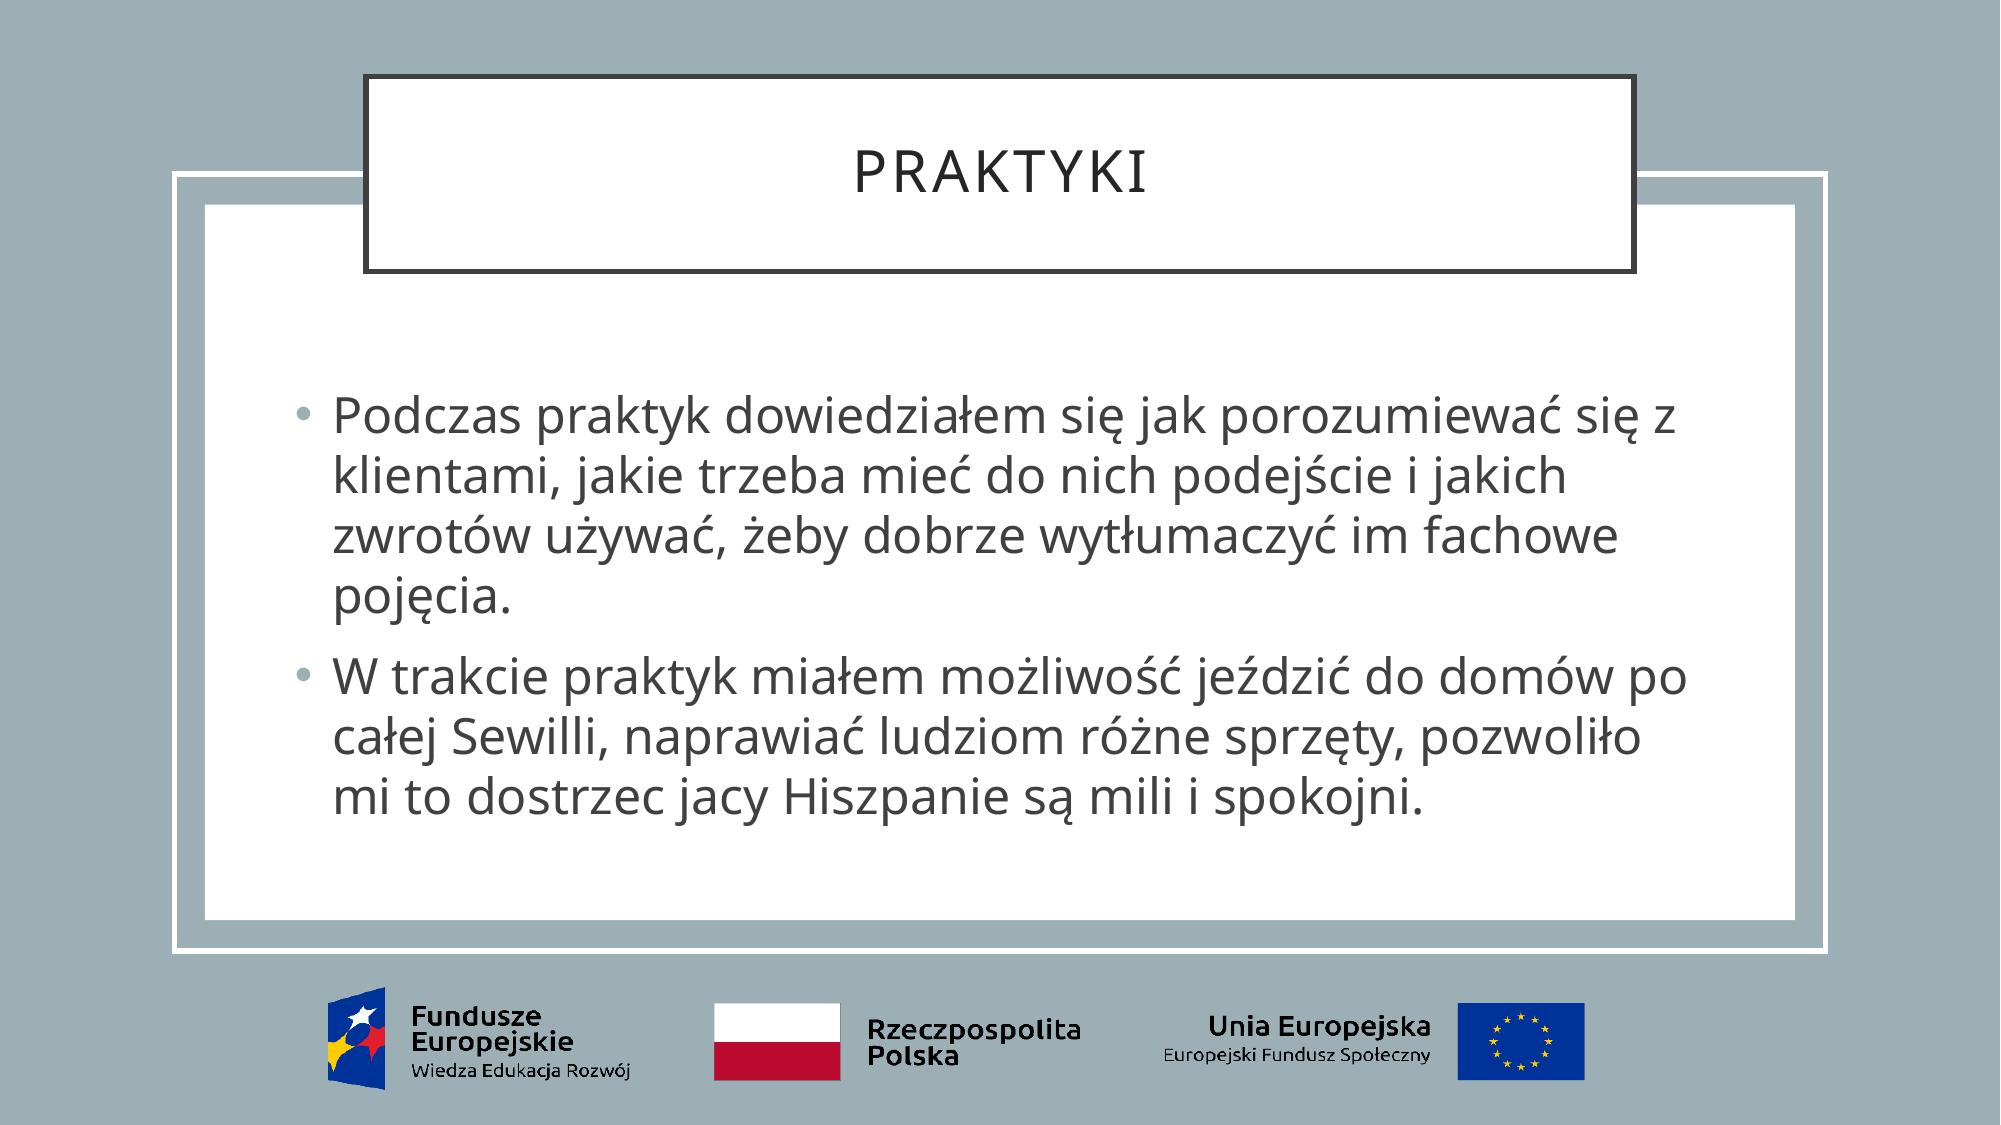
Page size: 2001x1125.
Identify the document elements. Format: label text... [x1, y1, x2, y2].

text_box [0, 0, 2000, 1125]
picture [300, 961, 1612, 1115]
title Praktyki [363, 74, 1637, 274]
list Podczas praktyk dowiedziałem się jak porozumiewać się z klientami, jakie trzeba mieć do nich podejście i jakich zwrotów używać, żeby dobrze wytłumaczyć im fachowe pojęcia. W trakcie praktyk miałem możliwość jeździć do domów po całej Sewilli, naprawiać ludziom różne sprzęty, pozwoliło mi to dostrzec jacy Hiszpanie są mili i spokojni. [279, 375, 1721, 849]
text_box [173, 173, 1827, 952]
